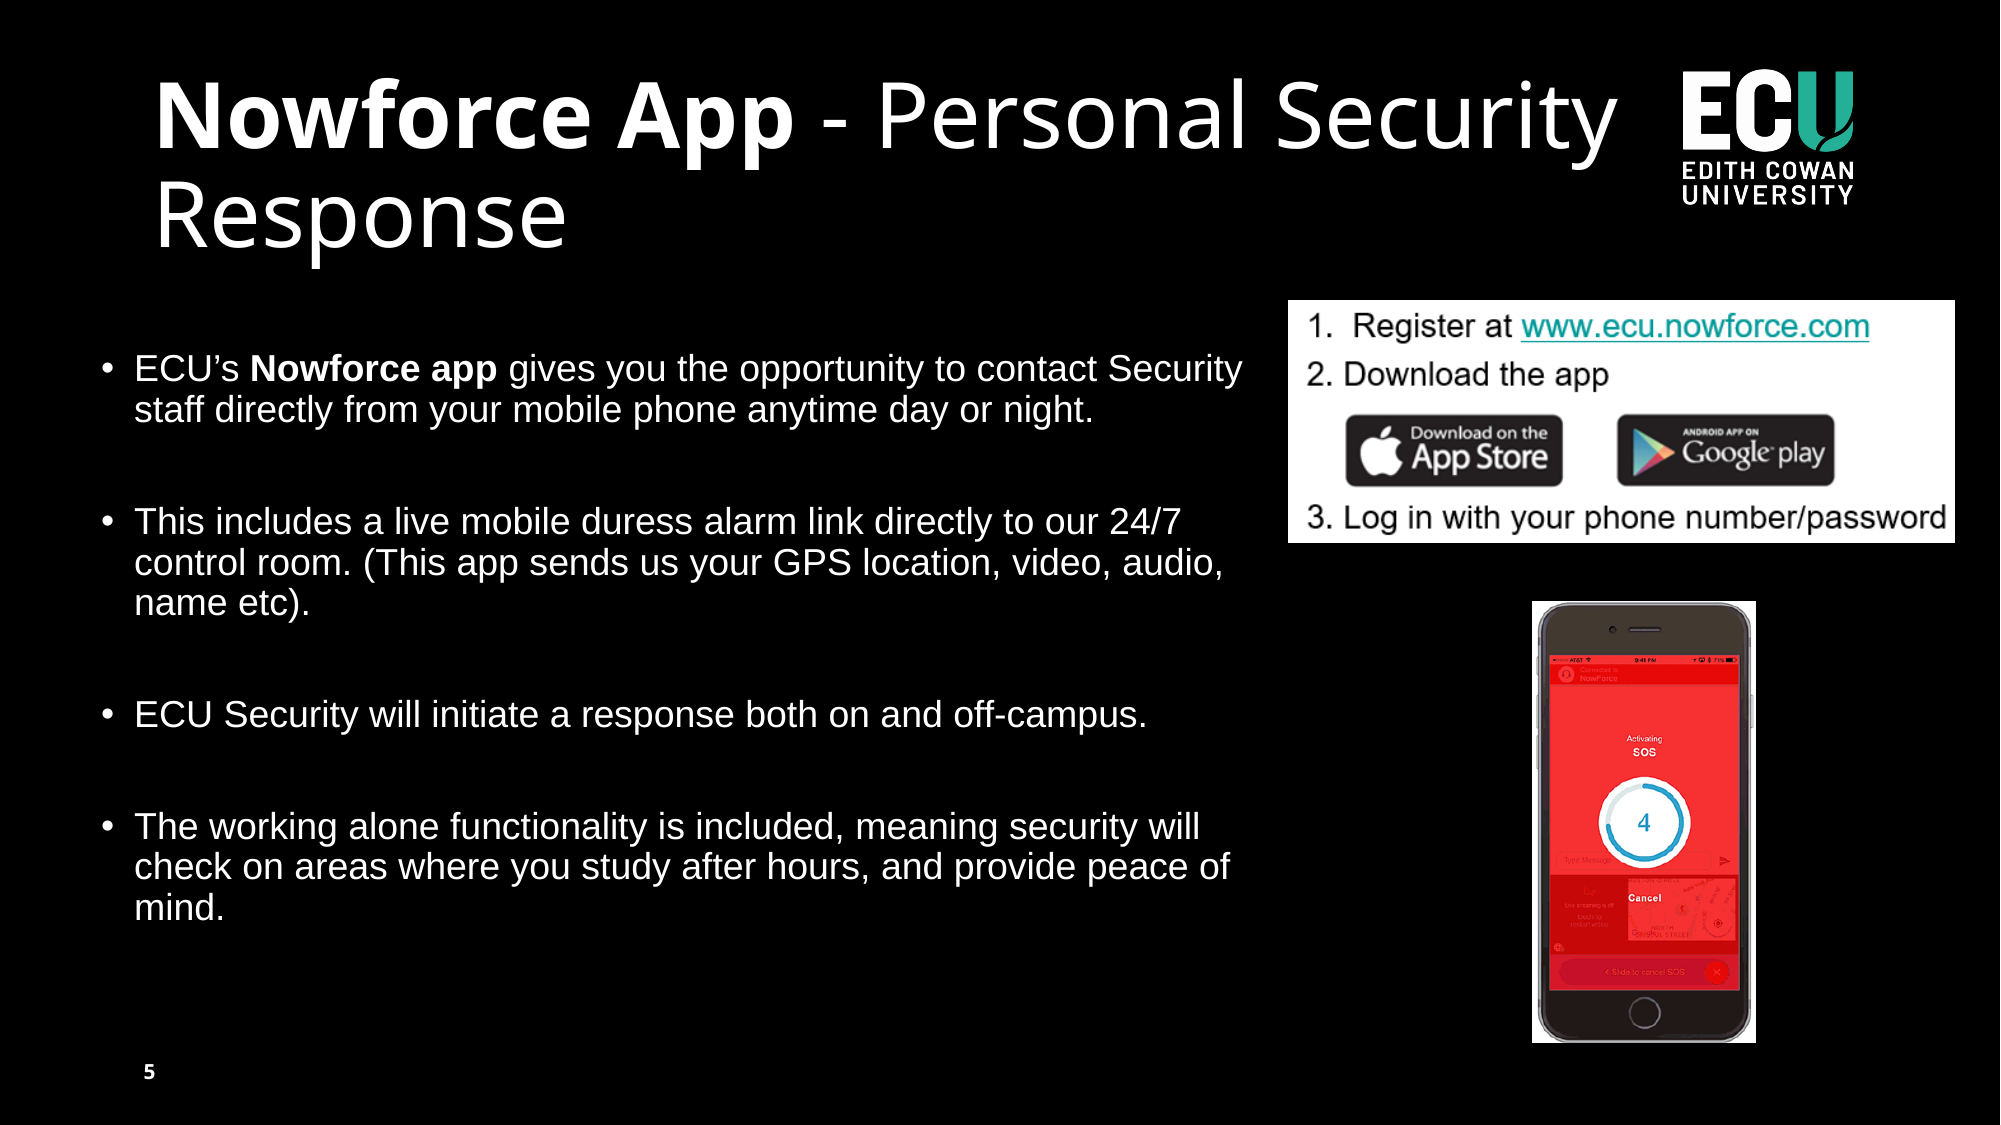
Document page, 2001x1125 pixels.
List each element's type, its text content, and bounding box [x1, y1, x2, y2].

slide_number 5 [128, 1042, 189, 1103]
picture [1532, 600, 1756, 1044]
picture [1683, 69, 1853, 205]
title Nowforce App - Personal Security Response [137, 59, 1644, 278]
list ECU’s Nowforce app gives you the opportunity to contact Security staff directly from your mobile phone anytime day or night. This includes a live mobile duress alarm link directly to our 24/7 control room. (This app sends us your GPS location, video, audio, name etc). ECU Security will initiate a response both on and off-campus. The working alone functionality is included, meaning security will check on areas where you study after hours, and provide peace of mind. [86, 342, 1269, 978]
picture [1286, 298, 1956, 544]
